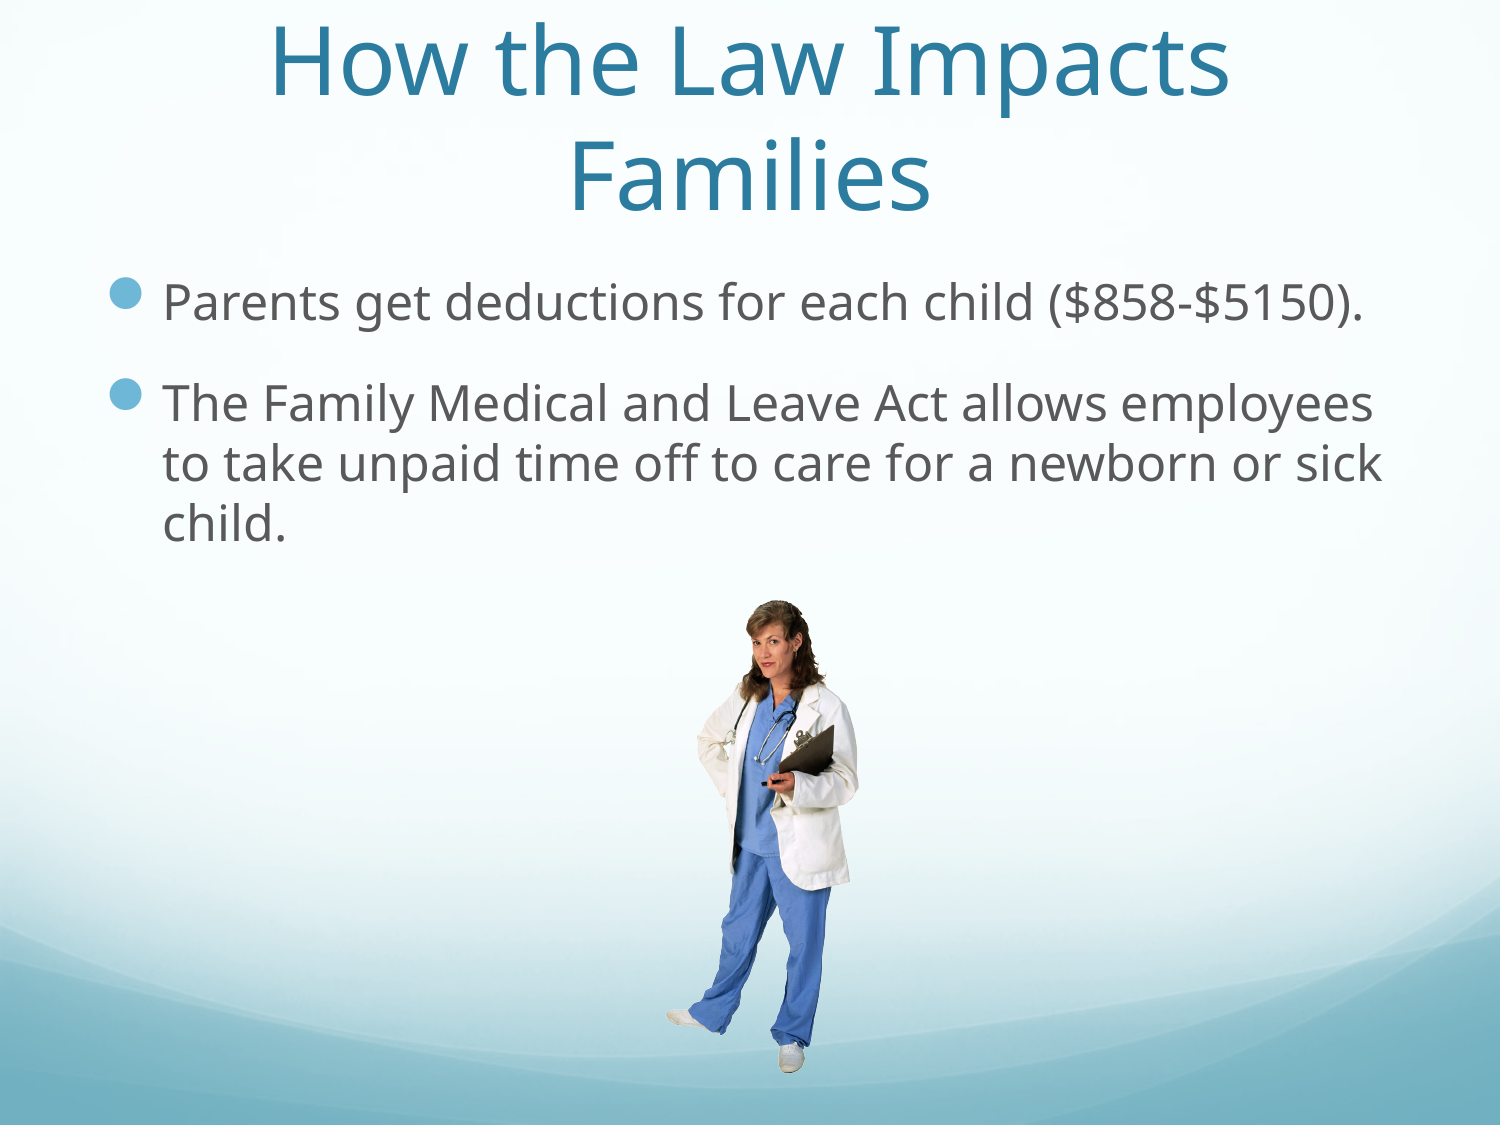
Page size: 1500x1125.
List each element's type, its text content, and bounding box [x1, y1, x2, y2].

title How the Law Impacts Families [90, 17, 1410, 237]
picture [662, 596, 863, 1075]
list Parents get deductions for each child ($858-$5150). The Family Medical and Leave Act allows employees to take unpaid time off to care for a newborn or sick child. [90, 262, 1410, 975]
